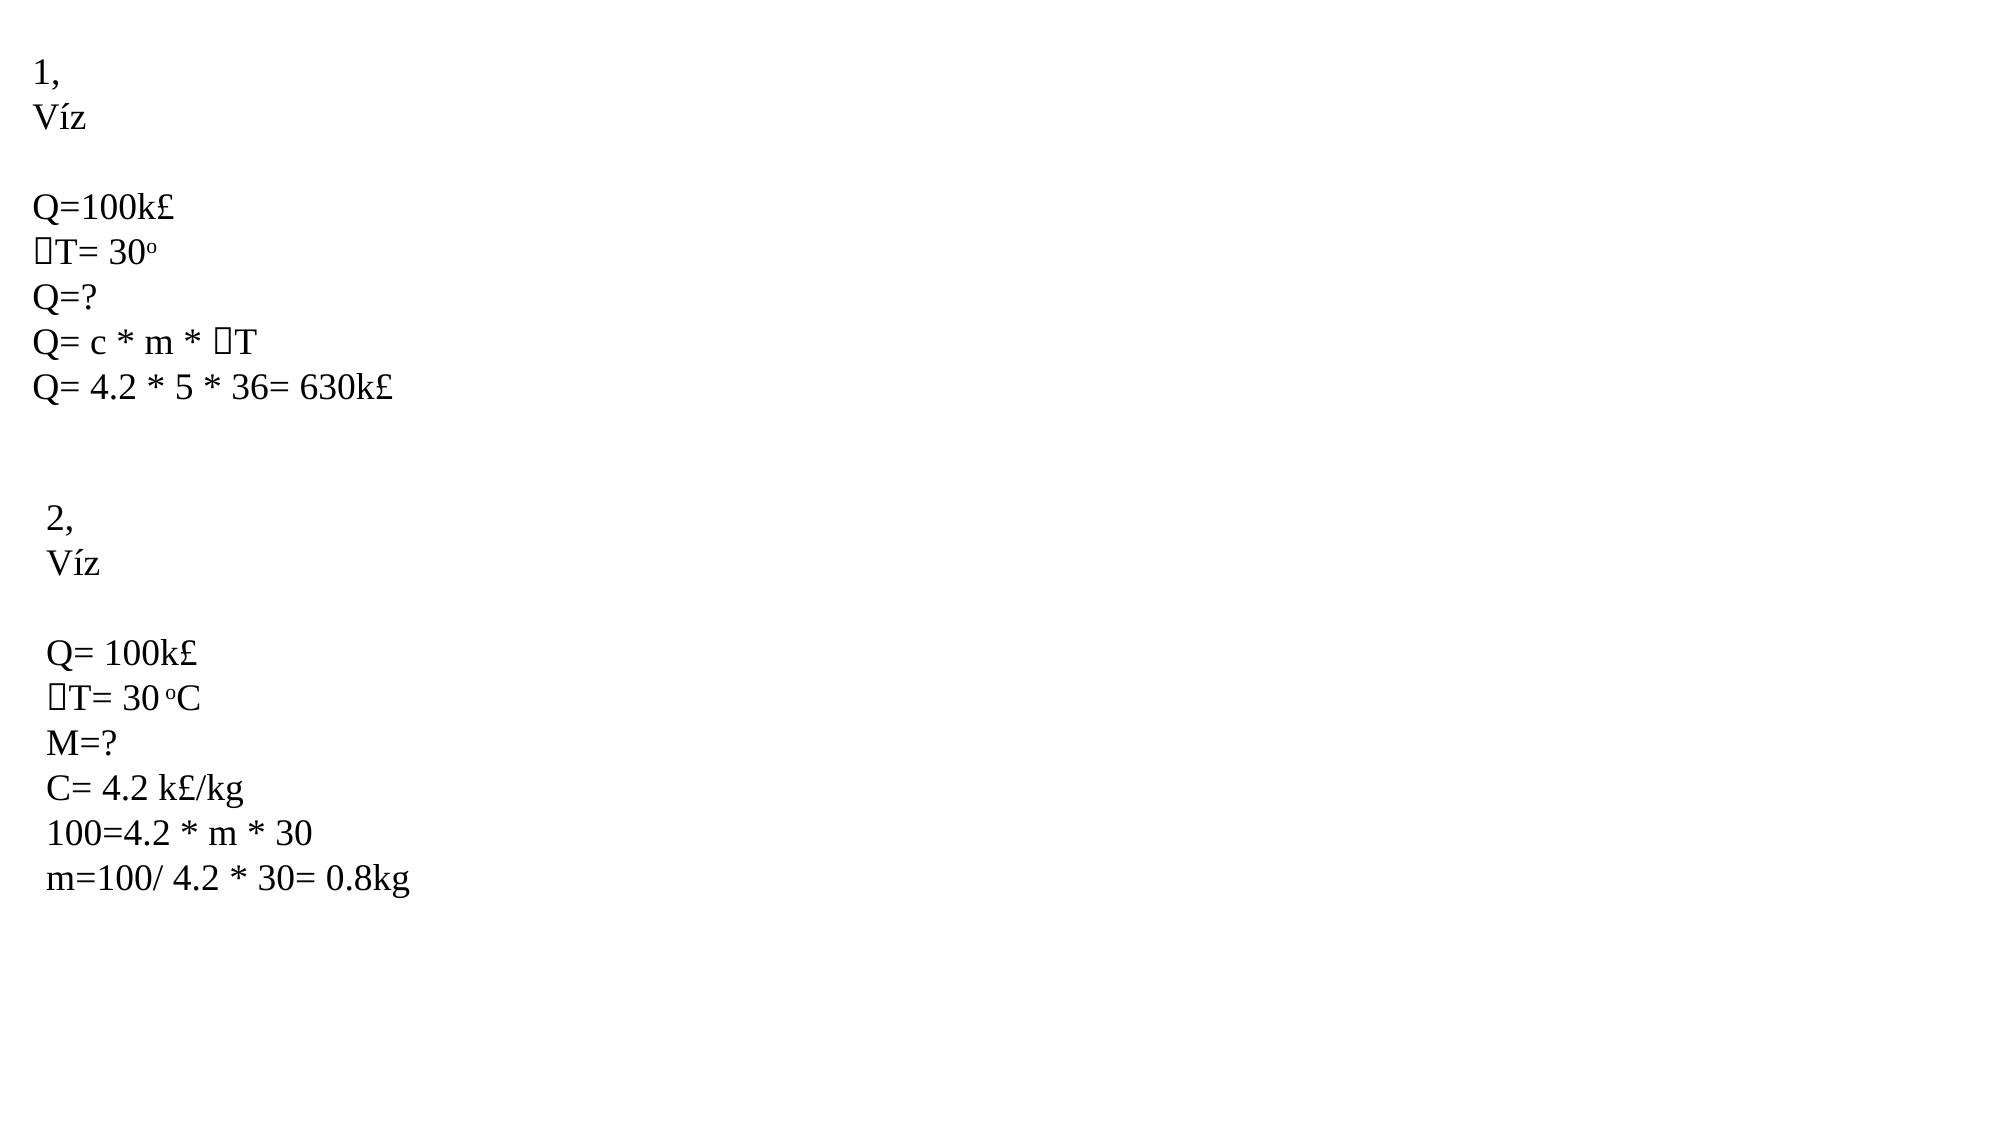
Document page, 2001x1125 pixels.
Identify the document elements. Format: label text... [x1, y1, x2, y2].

text_box 2, Víz Q= 100k£ T= 30 oC M=? C= 4.2 k£/kg 100=4.2 * m * 30 m=100/ 4.2 * 30= 0.8kg [31, 485, 1913, 906]
text_box 1, Víz Q=100k£ T= 30o Q=? Q= c * m * T Q= 4.2 * 5 * 36= 630k£ [17, 39, 1931, 415]
